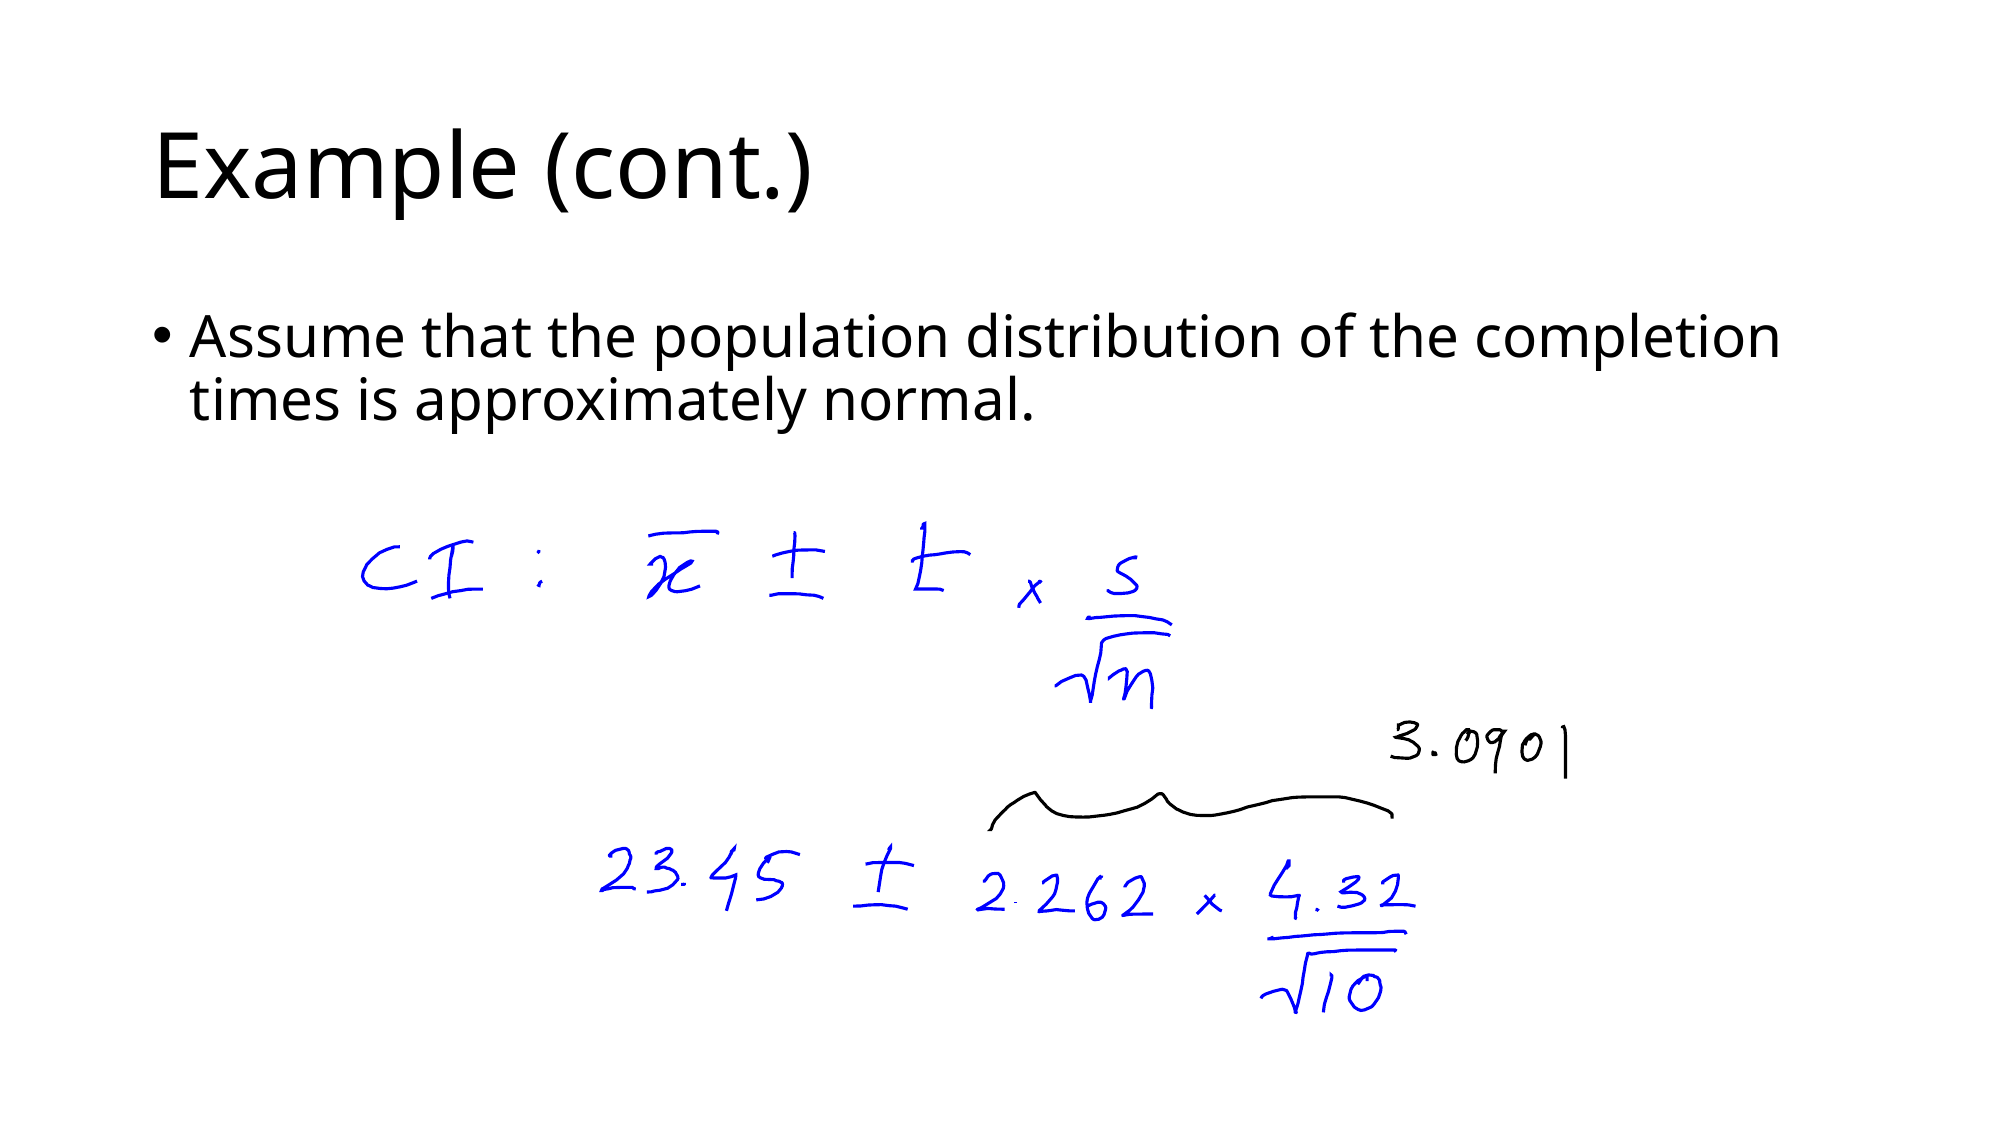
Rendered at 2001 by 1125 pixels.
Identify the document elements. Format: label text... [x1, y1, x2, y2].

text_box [1260, 860, 1417, 1013]
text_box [647, 530, 719, 598]
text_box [852, 846, 915, 910]
text_box [987, 790, 1394, 832]
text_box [1087, 556, 1173, 626]
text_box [600, 847, 801, 912]
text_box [536, 549, 543, 587]
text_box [976, 872, 1154, 921]
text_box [1018, 580, 1171, 709]
list Assume that the population distribution of the completion times is approximately normal. [137, 299, 1863, 1014]
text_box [1390, 721, 1567, 780]
title Example (cont.) [137, 59, 1863, 278]
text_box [768, 532, 826, 599]
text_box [362, 540, 484, 599]
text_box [1196, 894, 1223, 915]
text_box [911, 522, 971, 592]
